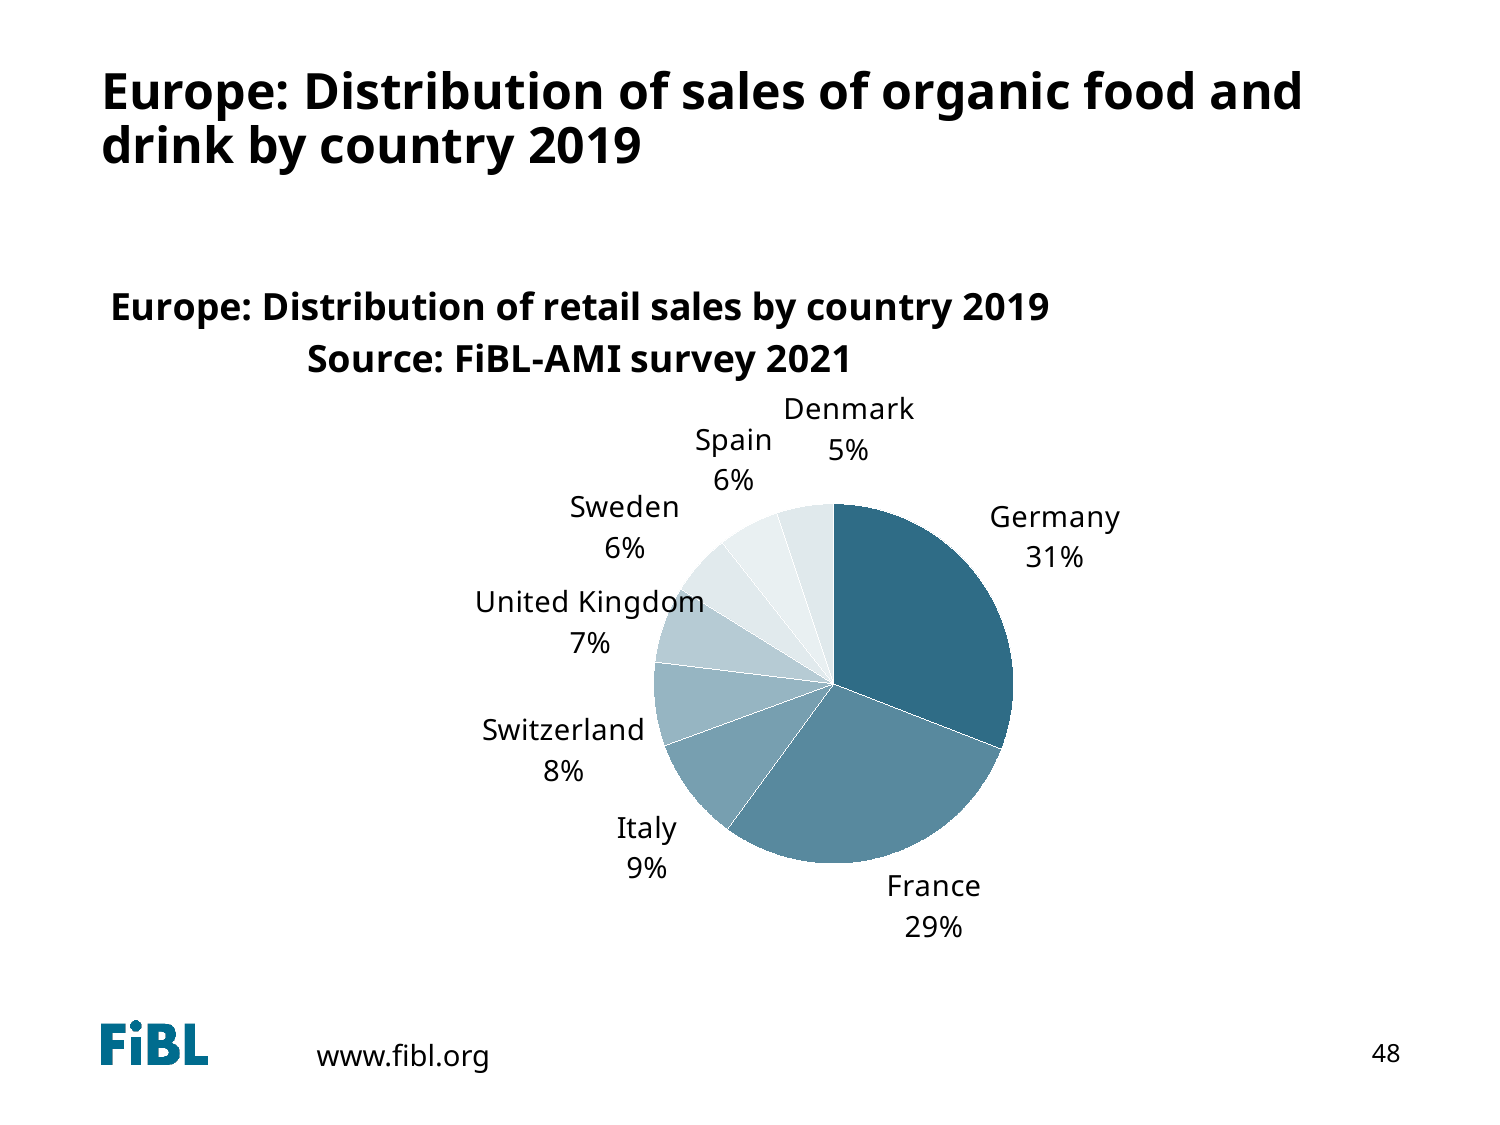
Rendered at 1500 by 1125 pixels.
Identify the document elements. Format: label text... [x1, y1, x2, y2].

title Europe: Distribution of sales of organic food and drink by country 2019 [101, 66, 1399, 170]
chart [100, 268, 1400, 976]
picture [101, 1020, 208, 1065]
picture [159, 1049, 168, 1056]
slide_number 48 [1270, 1020, 1401, 1080]
picture [159, 1032, 165, 1039]
